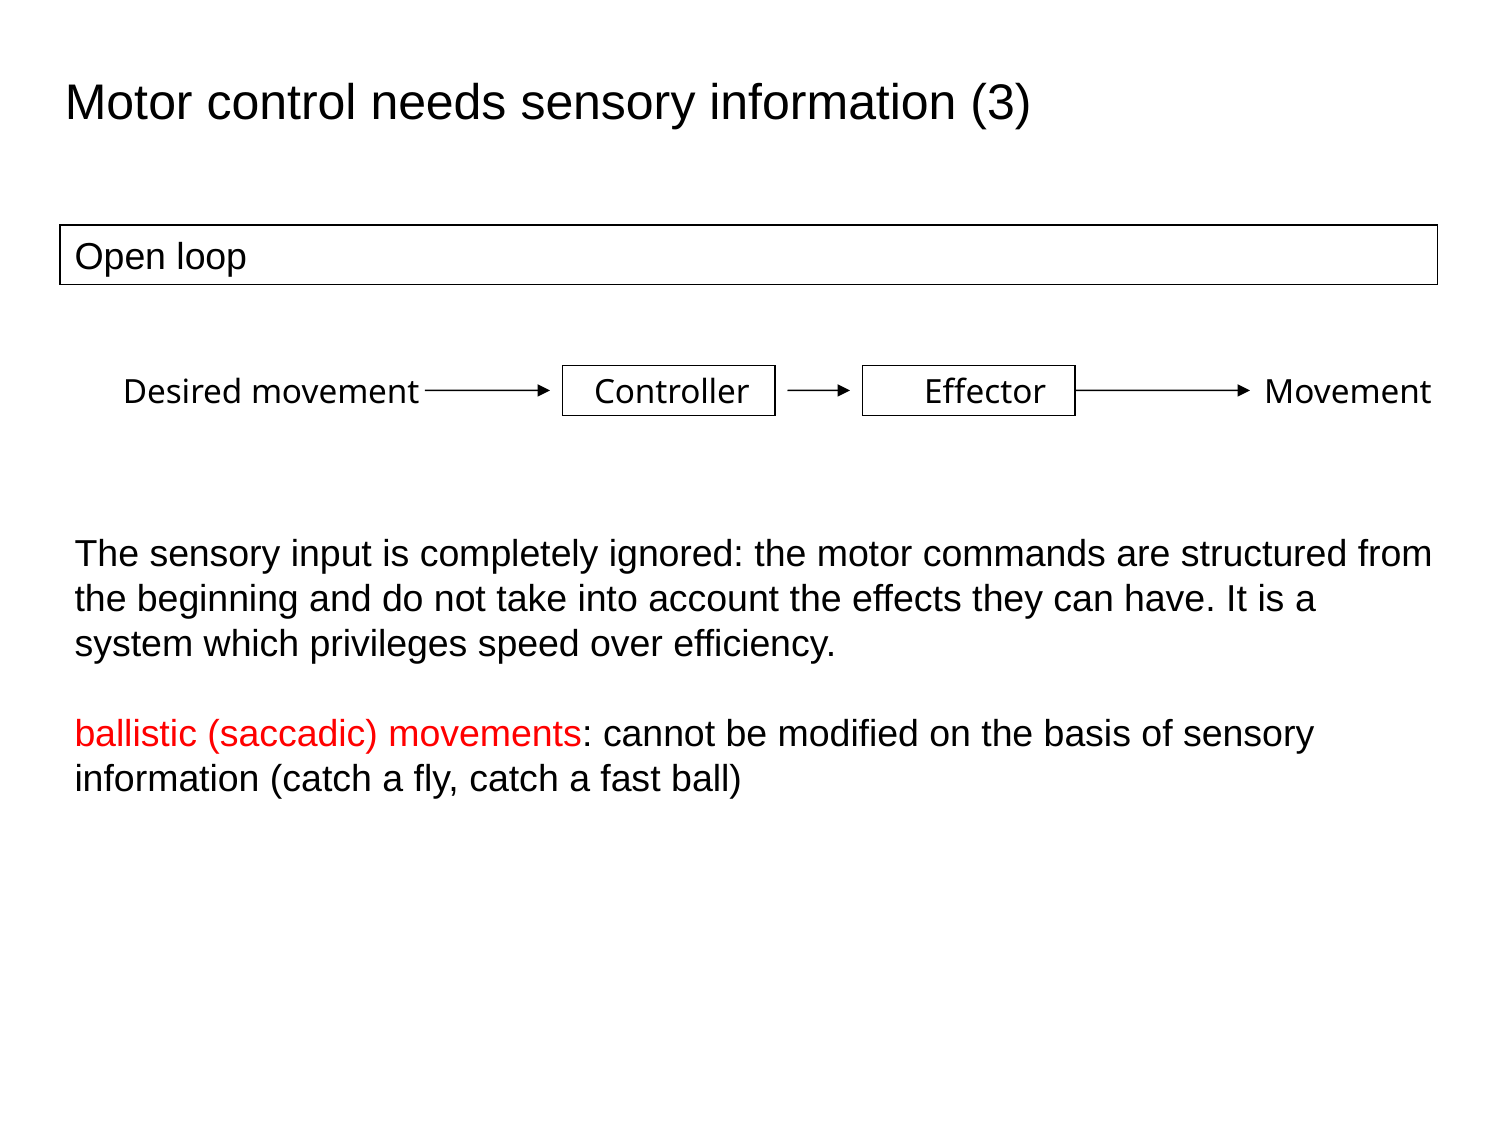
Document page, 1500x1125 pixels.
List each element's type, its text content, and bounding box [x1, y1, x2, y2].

text_box Open loop [59, 224, 1438, 285]
text_box Desired movement Controller Effector Movement [55, 362, 1450, 418]
text_box Motor control needs sensory information (3) [50, 62, 1425, 138]
text_box [862, 365, 1075, 416]
text_box [424, 384, 550, 397]
text_box [1074, 384, 1250, 397]
text_box [787, 384, 850, 397]
text_box The sensory input is completely ignored: the motor commands are structured from the beginning and do not take into account the effects they can have. It is a system which privileges speed over efficiency. ballistic (saccadic) movements: cannot be modified on the basis of sensory information (catch a fly, catch a fast ball) [59, 521, 1450, 807]
text_box [562, 365, 775, 416]
